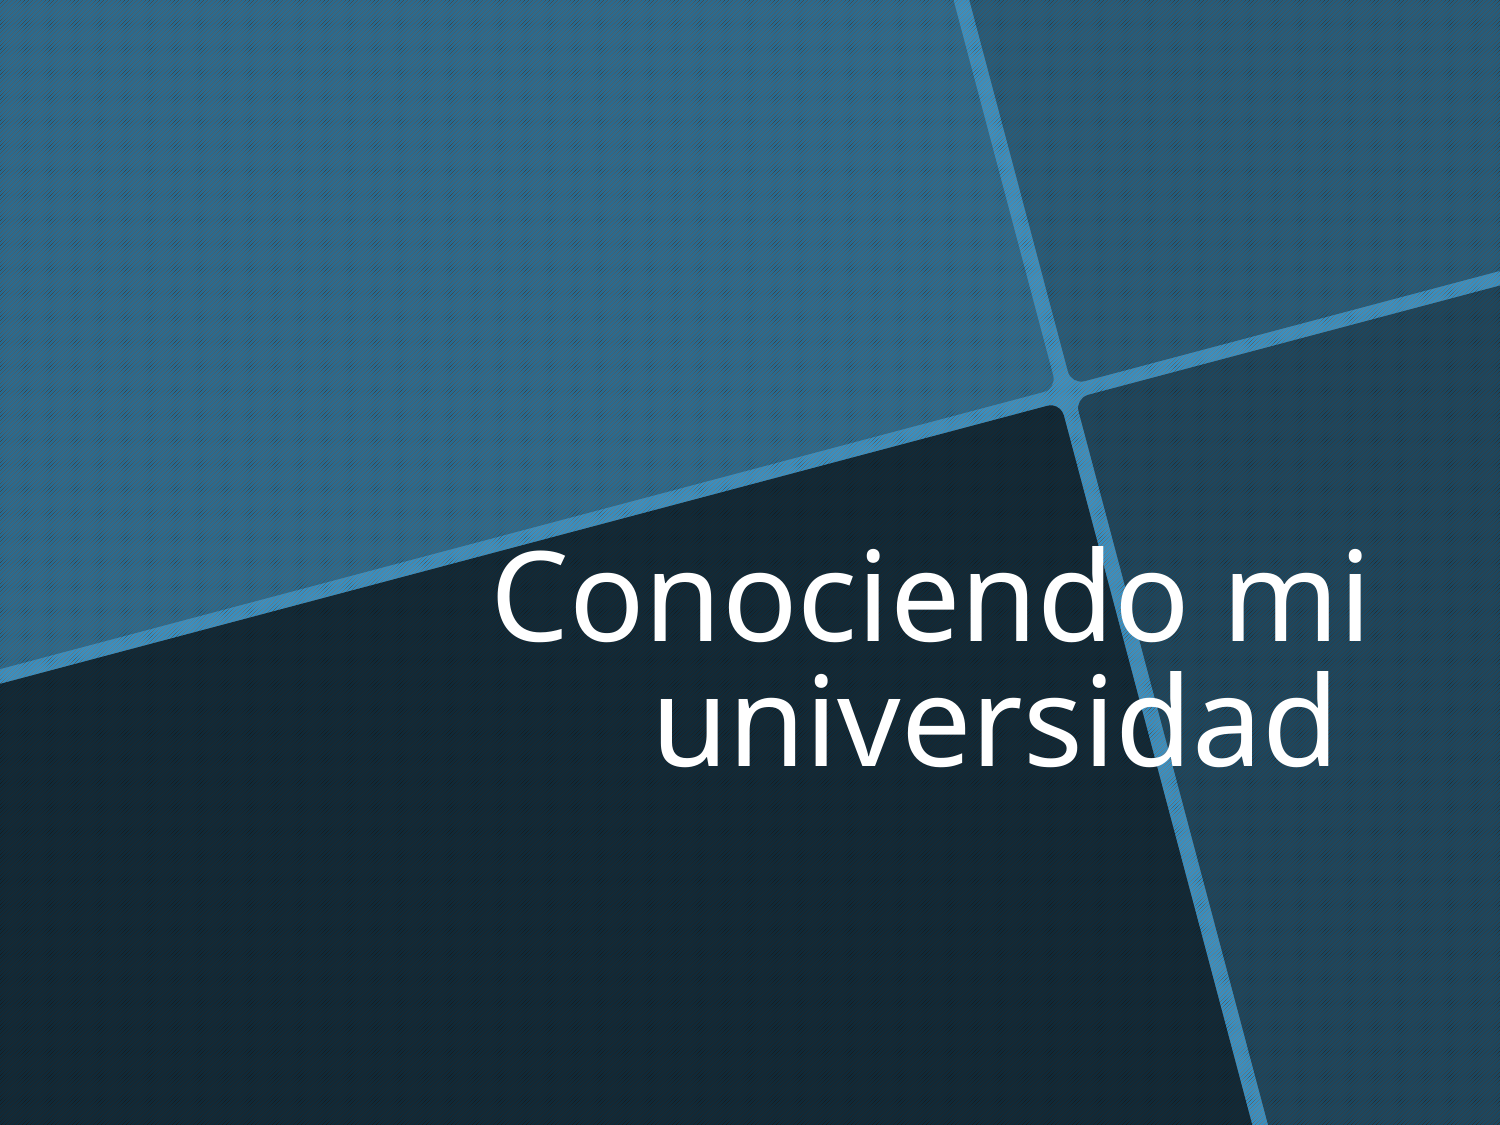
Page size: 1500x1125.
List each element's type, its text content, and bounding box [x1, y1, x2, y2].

title Conociendo mi universidad [112, 349, 1388, 799]
